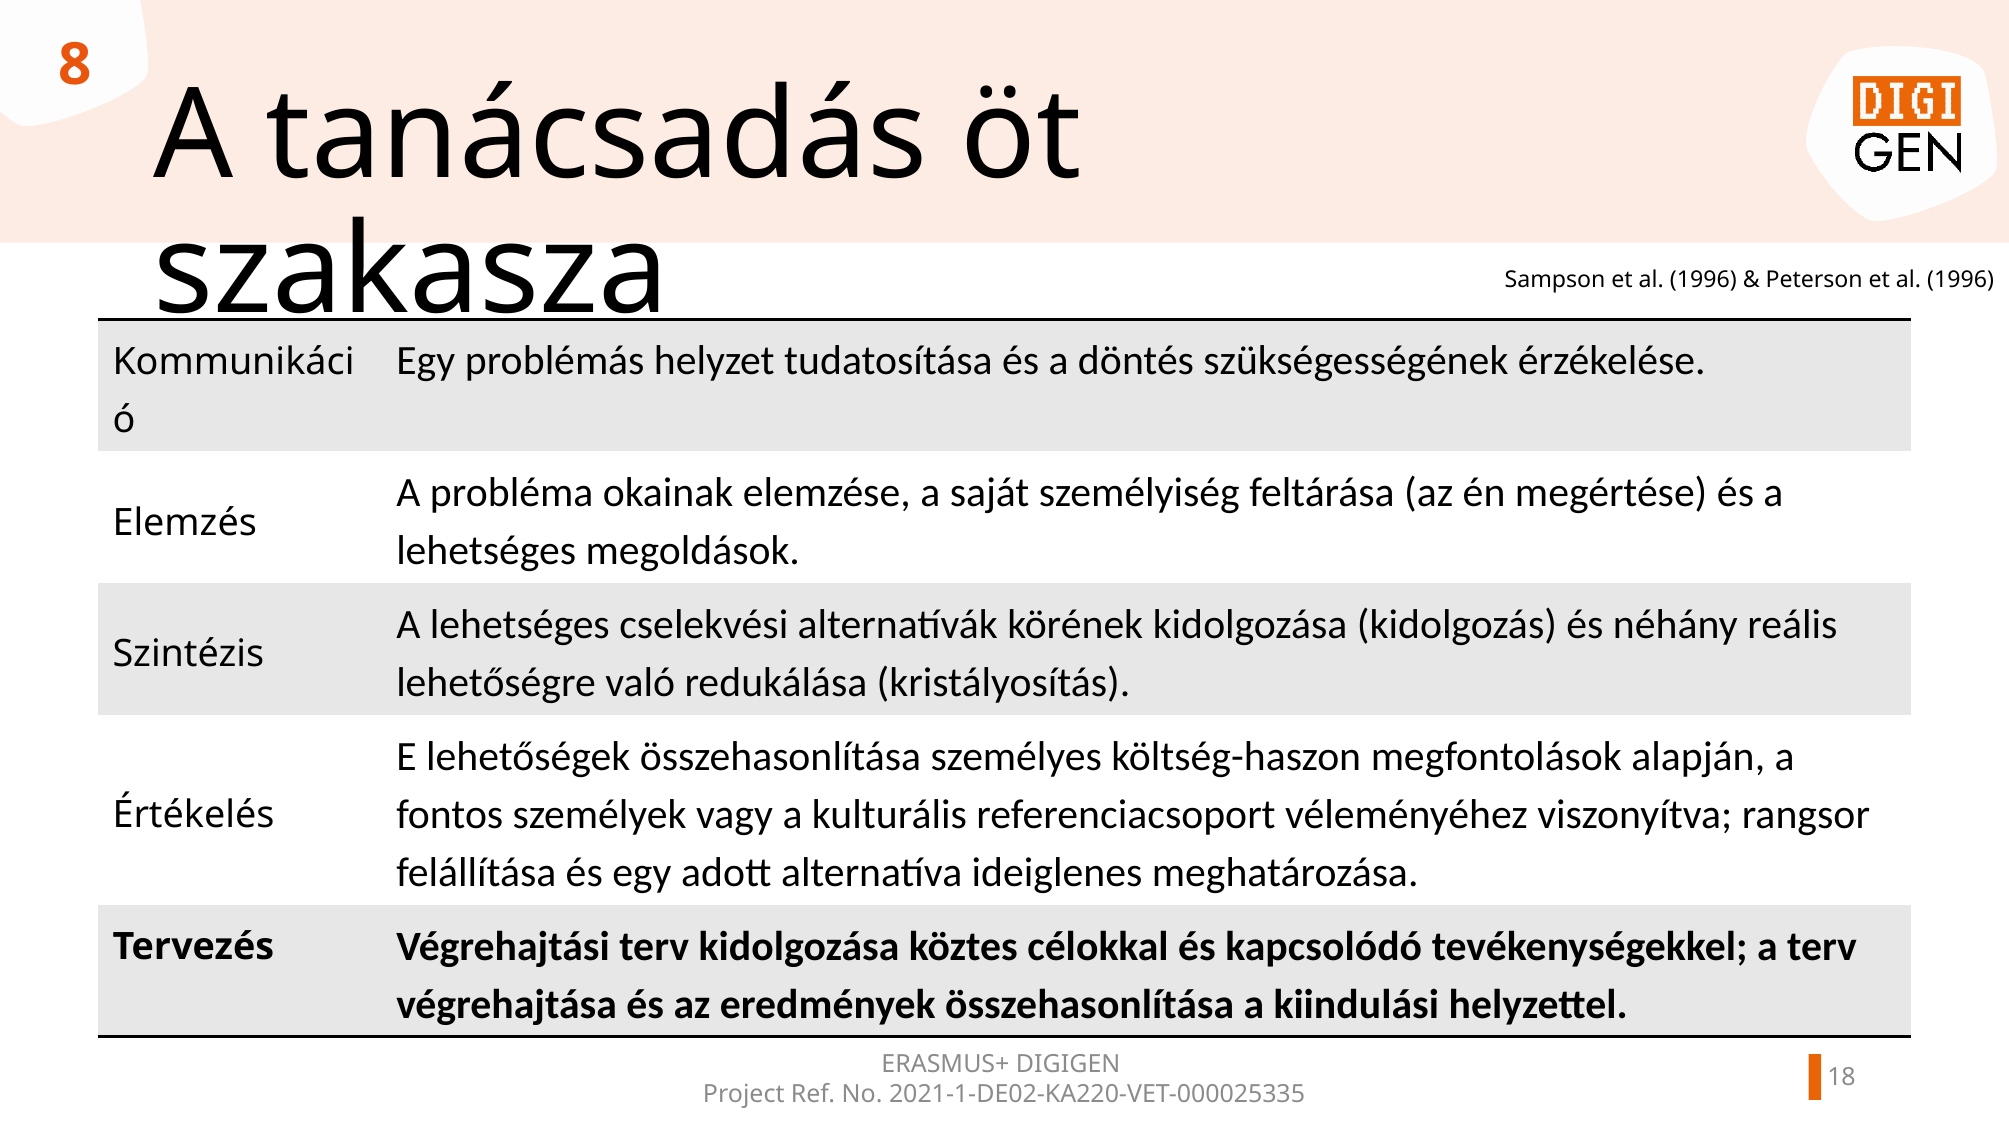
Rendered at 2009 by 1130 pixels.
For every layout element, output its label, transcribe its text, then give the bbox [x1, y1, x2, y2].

text_box Sampson et al. (1996) & Peterson et al. (1996) [1473, 257, 2009, 300]
table_cell E lehetőségek összehasonlítása személyes költség-haszon megfontolások alapján, a fontos személyek vagy a kulturális referenciacsoport véleményéhez viszonyítva; rangsor felállítása és egy adott alternatíva ideiglenes meghatározása. [381, 715, 1911, 905]
table_cell A probléma okainak elemzése, a saját személyiség feltárása (az én megértése) és a lehetséges megoldások. [381, 451, 1911, 583]
picture [1806, 46, 1997, 221]
table_cell A lehetséges cselekvési alternatívák körének kidolgozása (kidolgozás) és néhány reális lehetőségre való redukálása (kristályosítás). [381, 583, 1911, 715]
table_cell Elemzés [98, 451, 381, 583]
title A tanácsadás öt szakasza [138, 61, 1635, 190]
table_cell Tervezés [98, 905, 381, 1035]
footer ERASMUS+ DIGIGEN Project Ref. No. 2021-1-DE02-KA220-VET-000025335 [665, 1047, 1344, 1108]
picture [0, 0, 148, 126]
table_cell Értékelés [98, 715, 381, 905]
table_cell Szintézis [98, 583, 381, 715]
table_cell Végrehajtási terv kidolgozása köztes célokkal és kapcsolódó tevékenységekkel; a terv végrehajtása és az eredmények összehasonlítása a kiindulási helyzettel. [381, 905, 1911, 1035]
table_header Kommunikáció [98, 321, 381, 451]
slide_number 18 [1772, 1047, 1871, 1108]
table_header Egy problémás helyzet tudatosítása és a döntés szükségességének érzékelése. [381, 321, 1911, 451]
